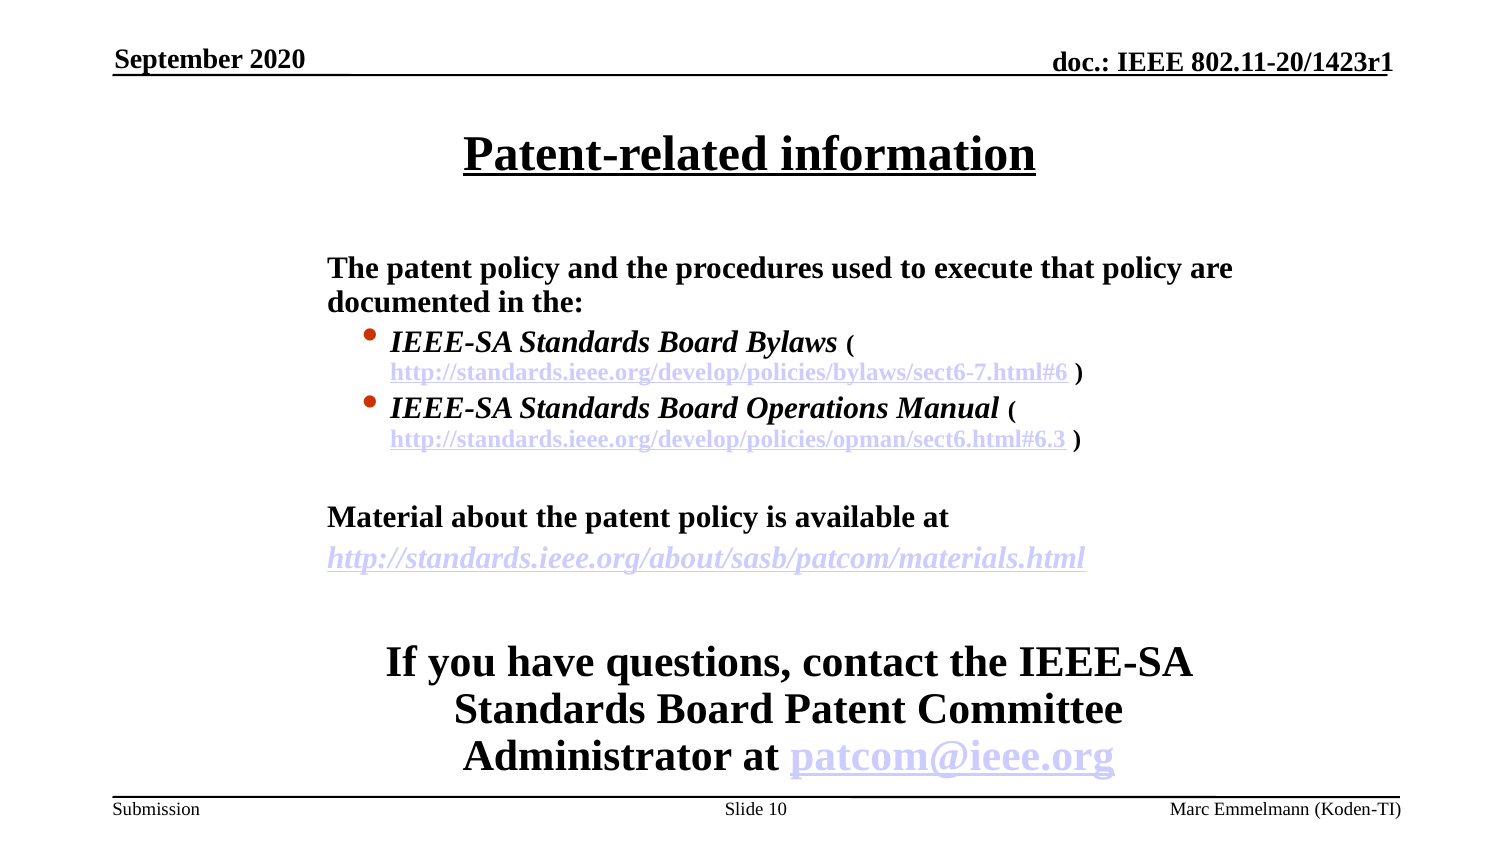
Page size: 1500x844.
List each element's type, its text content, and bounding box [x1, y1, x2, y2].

list The patent policy and the procedures used to execute that policy are documented in the: IEEE-SA Standards Board Bylaws (http://standards.ieee.org/develop/policies/bylaws/sect6-7.html#6 ) IEEE-SA Standards Board Operations Manual (http://standards.ieee.org/develop/policies/opman/sect6.html#6.3 ) Material about the patent policy is available at http://standards.ieee.org/about/sasb/patcom/materials.html If you have questions, contact the IEEE-SA Standards Board Patent Committee Administrator at patcom@ieee.org [234, 224, 1266, 732]
slide_number Slide 10 [712, 796, 800, 842]
footer Marc Emmelmann (Koden-TI) [878, 796, 1402, 820]
title Patent-related information [112, 84, 1388, 216]
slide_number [114, 40, 423, 75]
